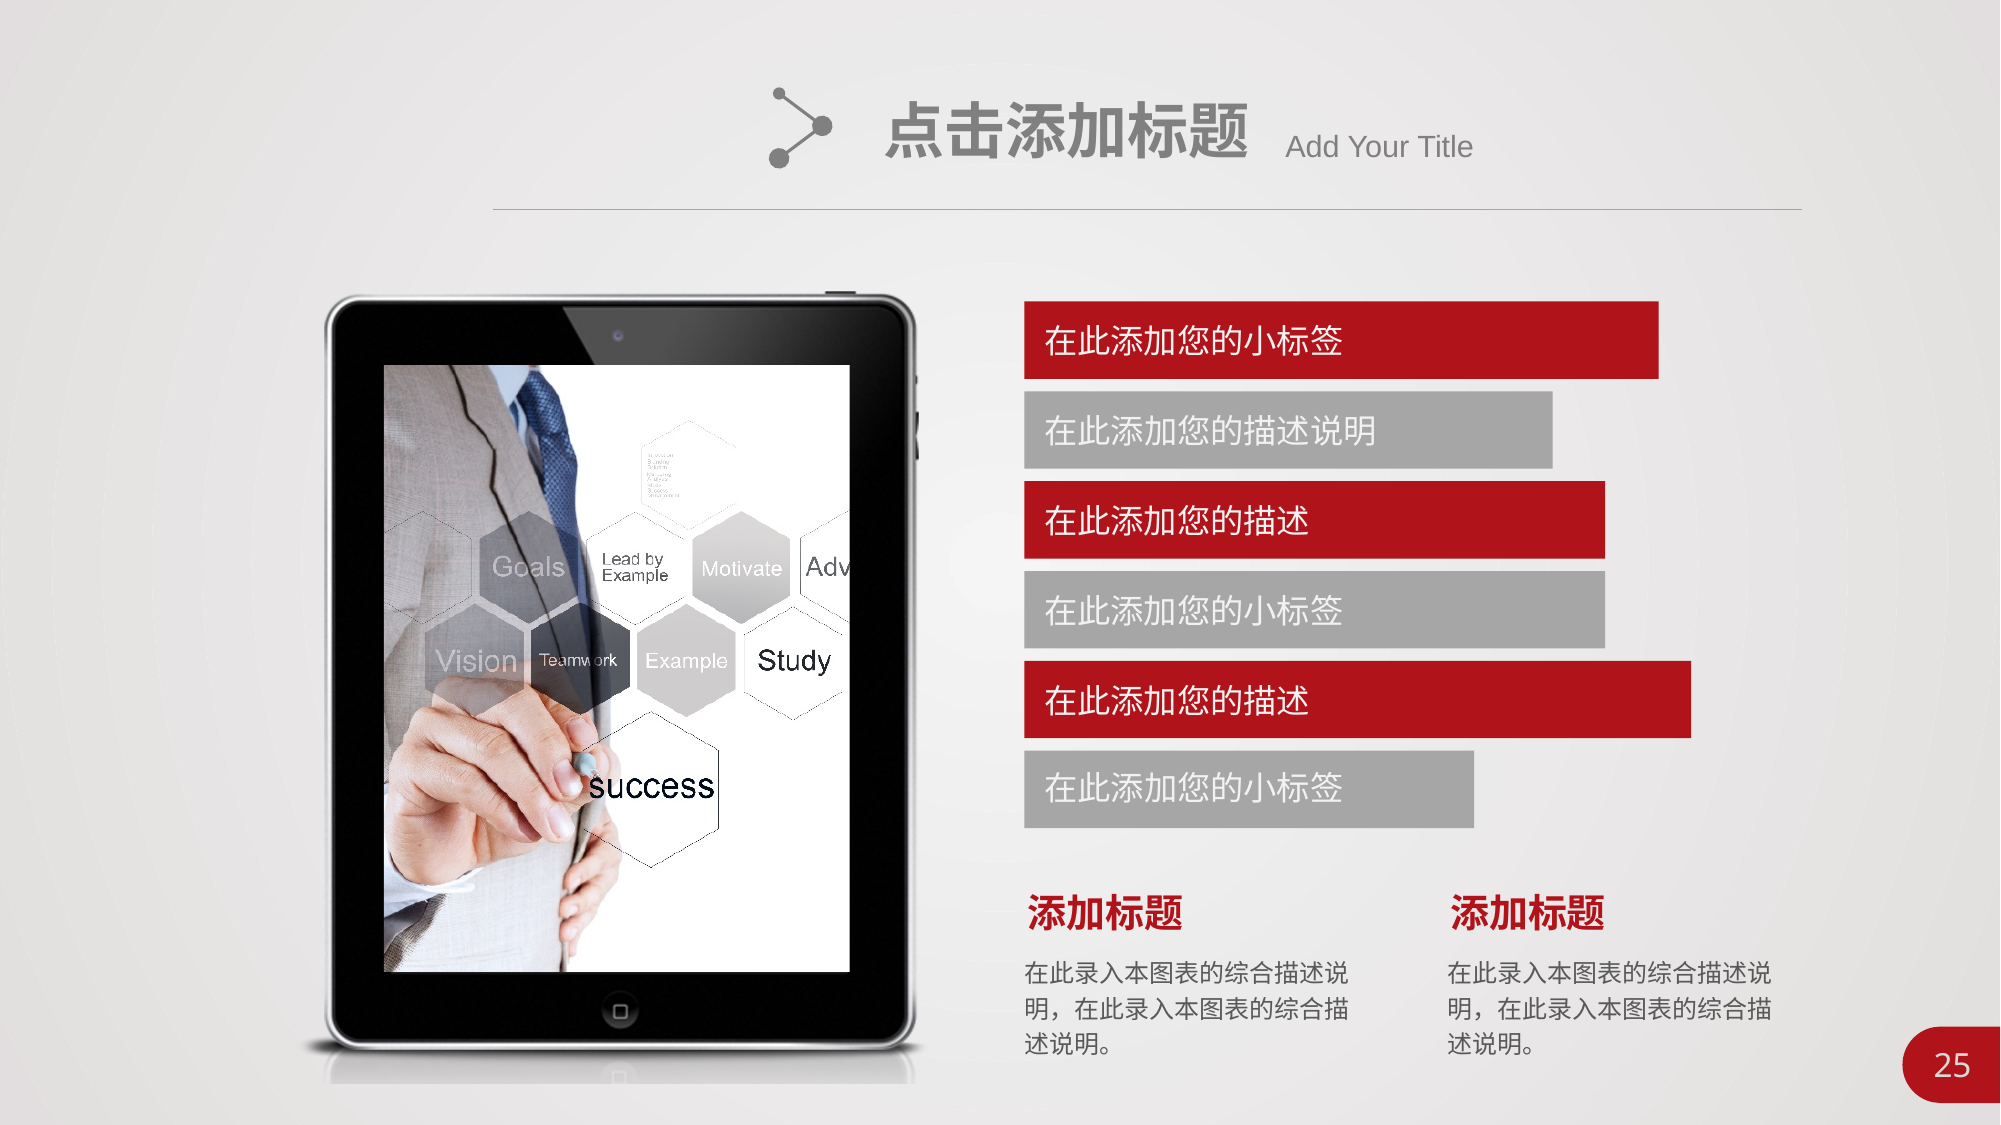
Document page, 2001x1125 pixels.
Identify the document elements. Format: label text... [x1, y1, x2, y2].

text_box [1023, 660, 1692, 739]
text_box 在此添加您的描述 [1033, 494, 1553, 546]
text_box 在此录入本图表的综合描述说明，在此录入本图表的综合描述说明。 [1009, 943, 1383, 1067]
text_box [1023, 300, 1660, 380]
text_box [287, 268, 946, 1084]
text_box 在此添加您的小标签 [1033, 315, 1543, 367]
text_box [1023, 390, 1554, 470]
text_box 点击添加标题 [868, 84, 1265, 173]
text_box [1023, 570, 1606, 649]
text_box [1023, 480, 1606, 560]
text_box 在此添加您的小标签 [1033, 761, 1433, 813]
text_box 在此添加您的小标签 [1033, 584, 1590, 636]
text_box 在此添加您的描述 [1033, 674, 1659, 726]
text_box [1023, 750, 1475, 829]
text_box 在此添加您的描述说明 [1033, 404, 1530, 457]
text_box Add Your Title [1270, 119, 1649, 172]
text_box 在此录入本图表的综合描述说明，在此录入本图表的综合描述说明。 [1432, 943, 1806, 1067]
text_box 添加标题 [1012, 880, 1198, 943]
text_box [779, 93, 823, 159]
text_box 添加标题 [1435, 880, 1621, 943]
